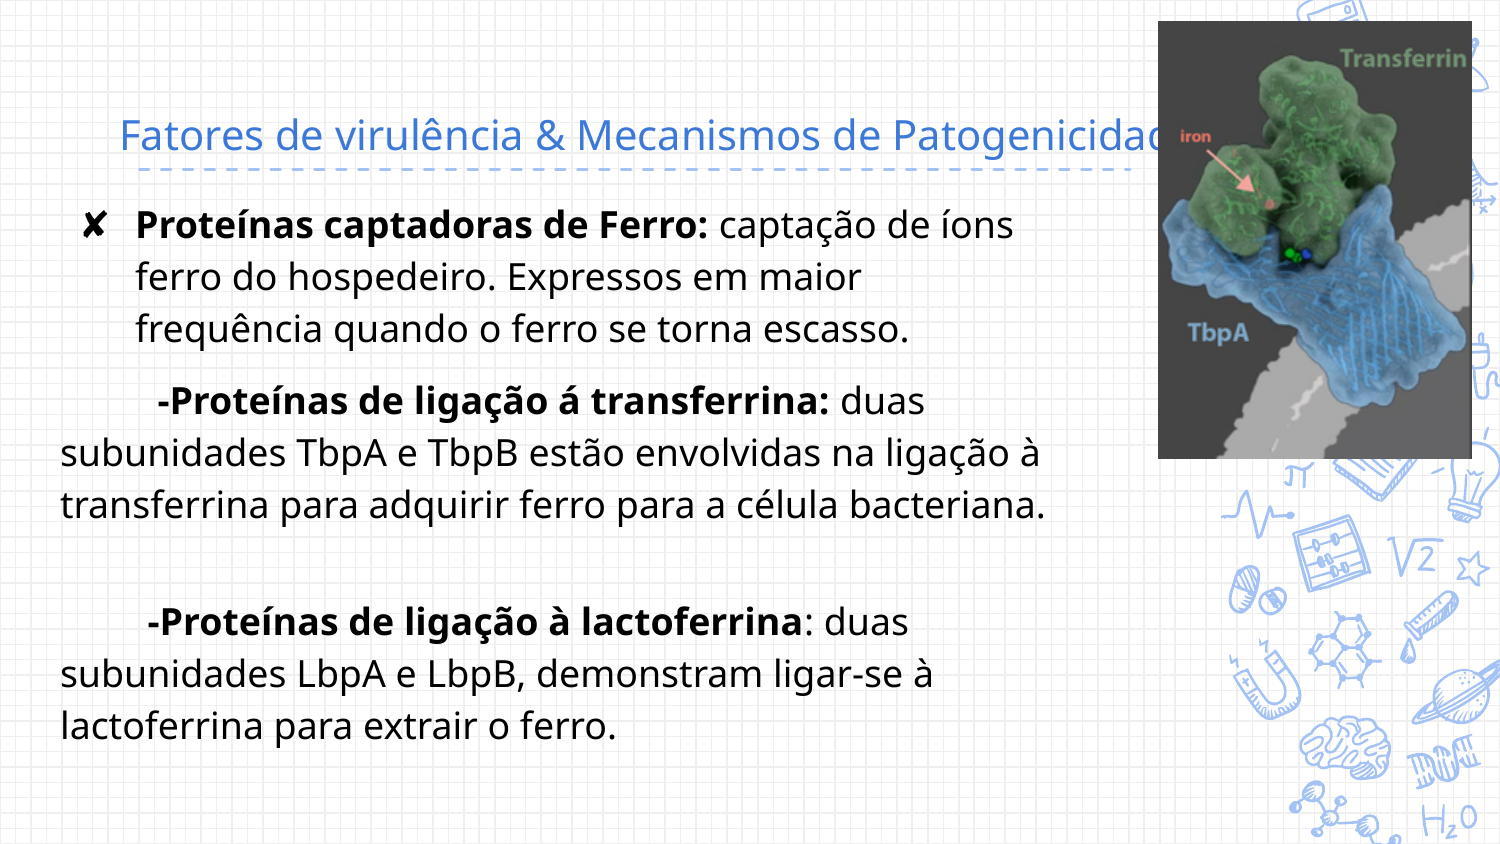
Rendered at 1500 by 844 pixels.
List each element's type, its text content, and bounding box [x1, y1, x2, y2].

list Proteínas captadoras de Ferro: captação de íons ferro do hospedeiro. Expressos em maior frequência quando o ferro se torna escasso. -Proteínas de ligação á transferrina: duas subunidades TbpA e TbpB estão envolvidas na ligação à transferrina para adquirir ferro para a célula bacteriana. -Proteínas de ligação à lactoferrina: duas subunidades LbpA e LbpB, demonstram ligar-se à lactoferrina para extrair o ferro. [44, 113, 1070, 792]
title Fatores de virulência & Mecanismos de Patogenicidade [104, 93, 1153, 235]
picture [1158, 20, 1472, 459]
